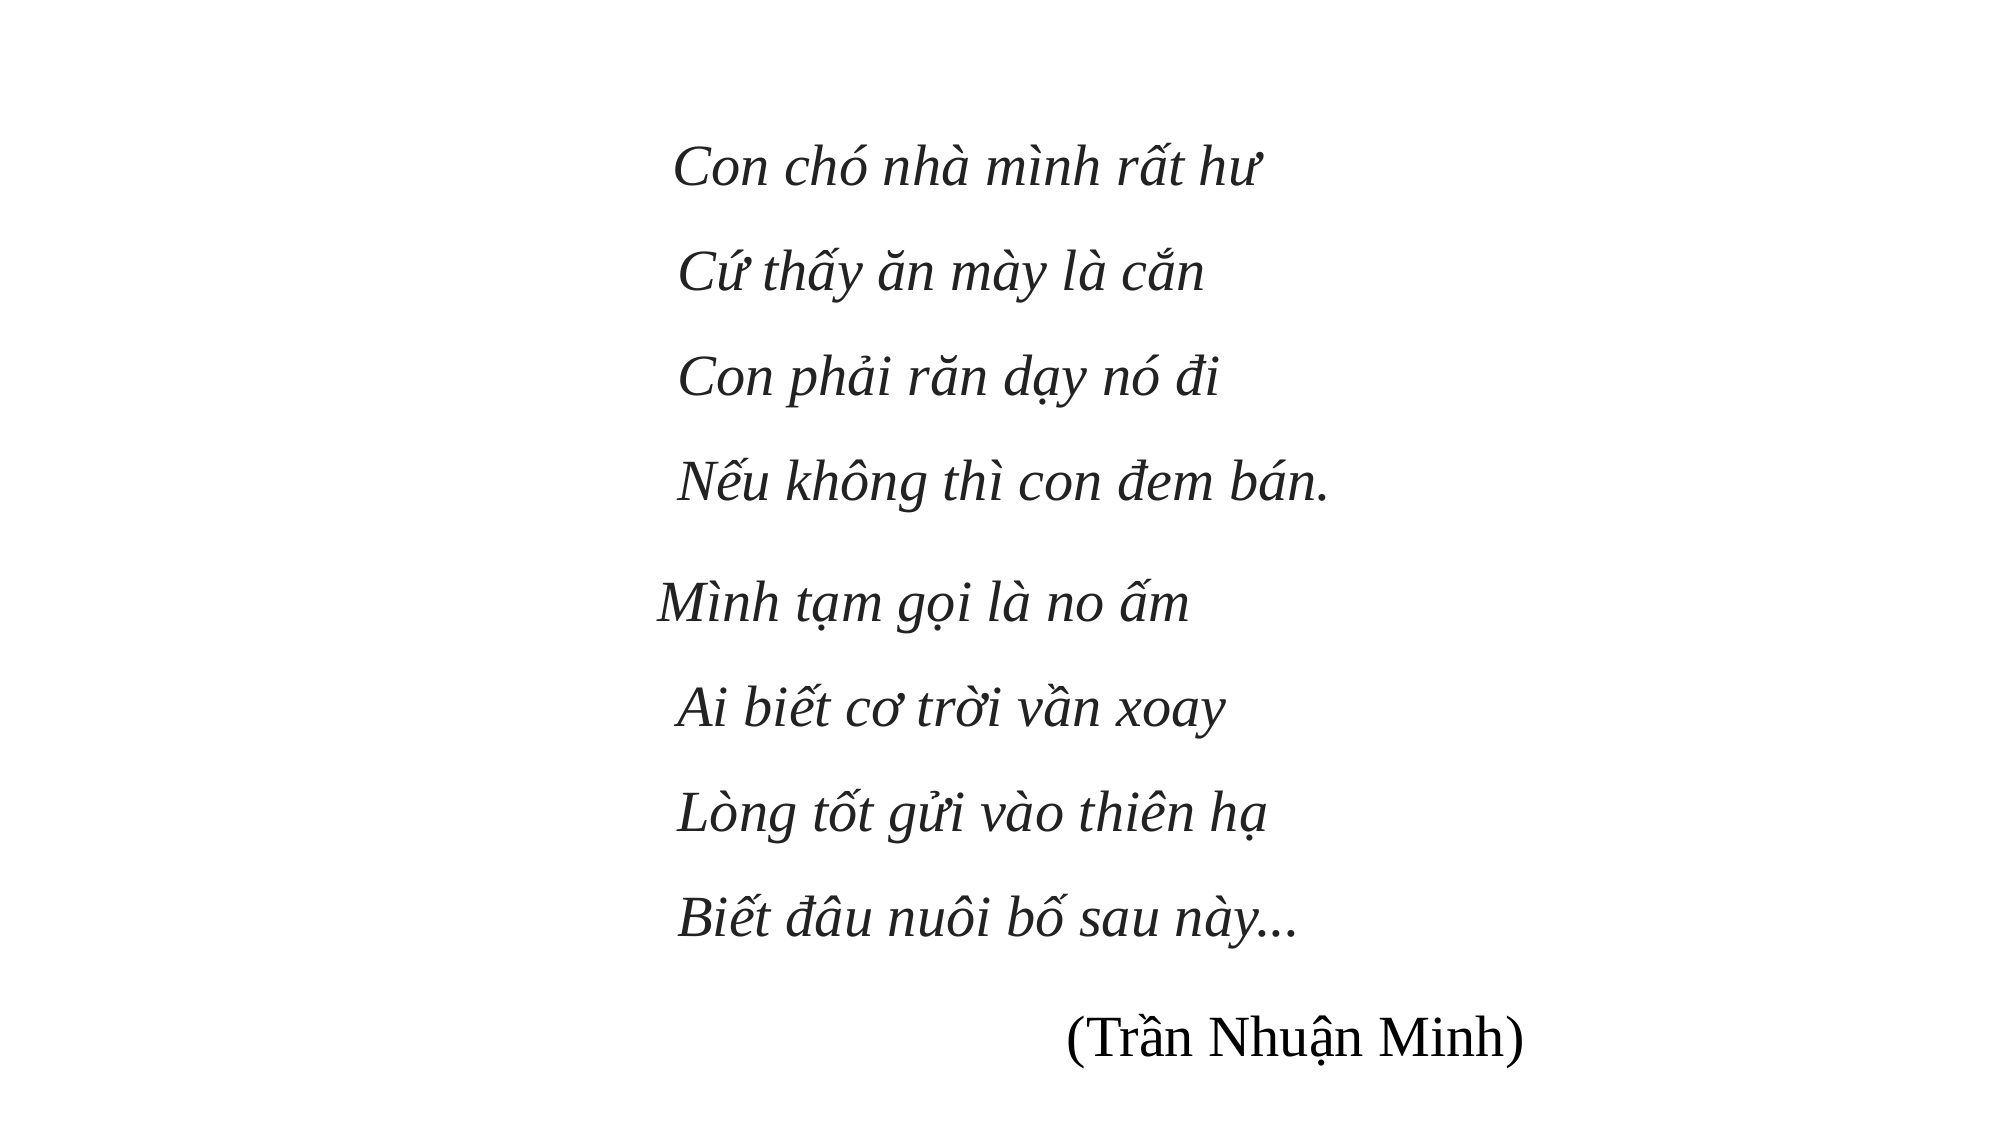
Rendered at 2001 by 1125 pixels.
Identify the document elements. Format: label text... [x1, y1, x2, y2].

text_box Con chó nhà mình rất hư Cứ thấy ăn mày là cắn Con phải răn dạy nó đi Nếu không thì con đem bán. Mình tạm gọi là no ấm Ai biết cơ trời vần xoay Lòng tốt gửi vào thiên hạ Biết đâu nuôi bố sau này... (Trần Nhuận Minh) [512, 85, 1697, 1076]
